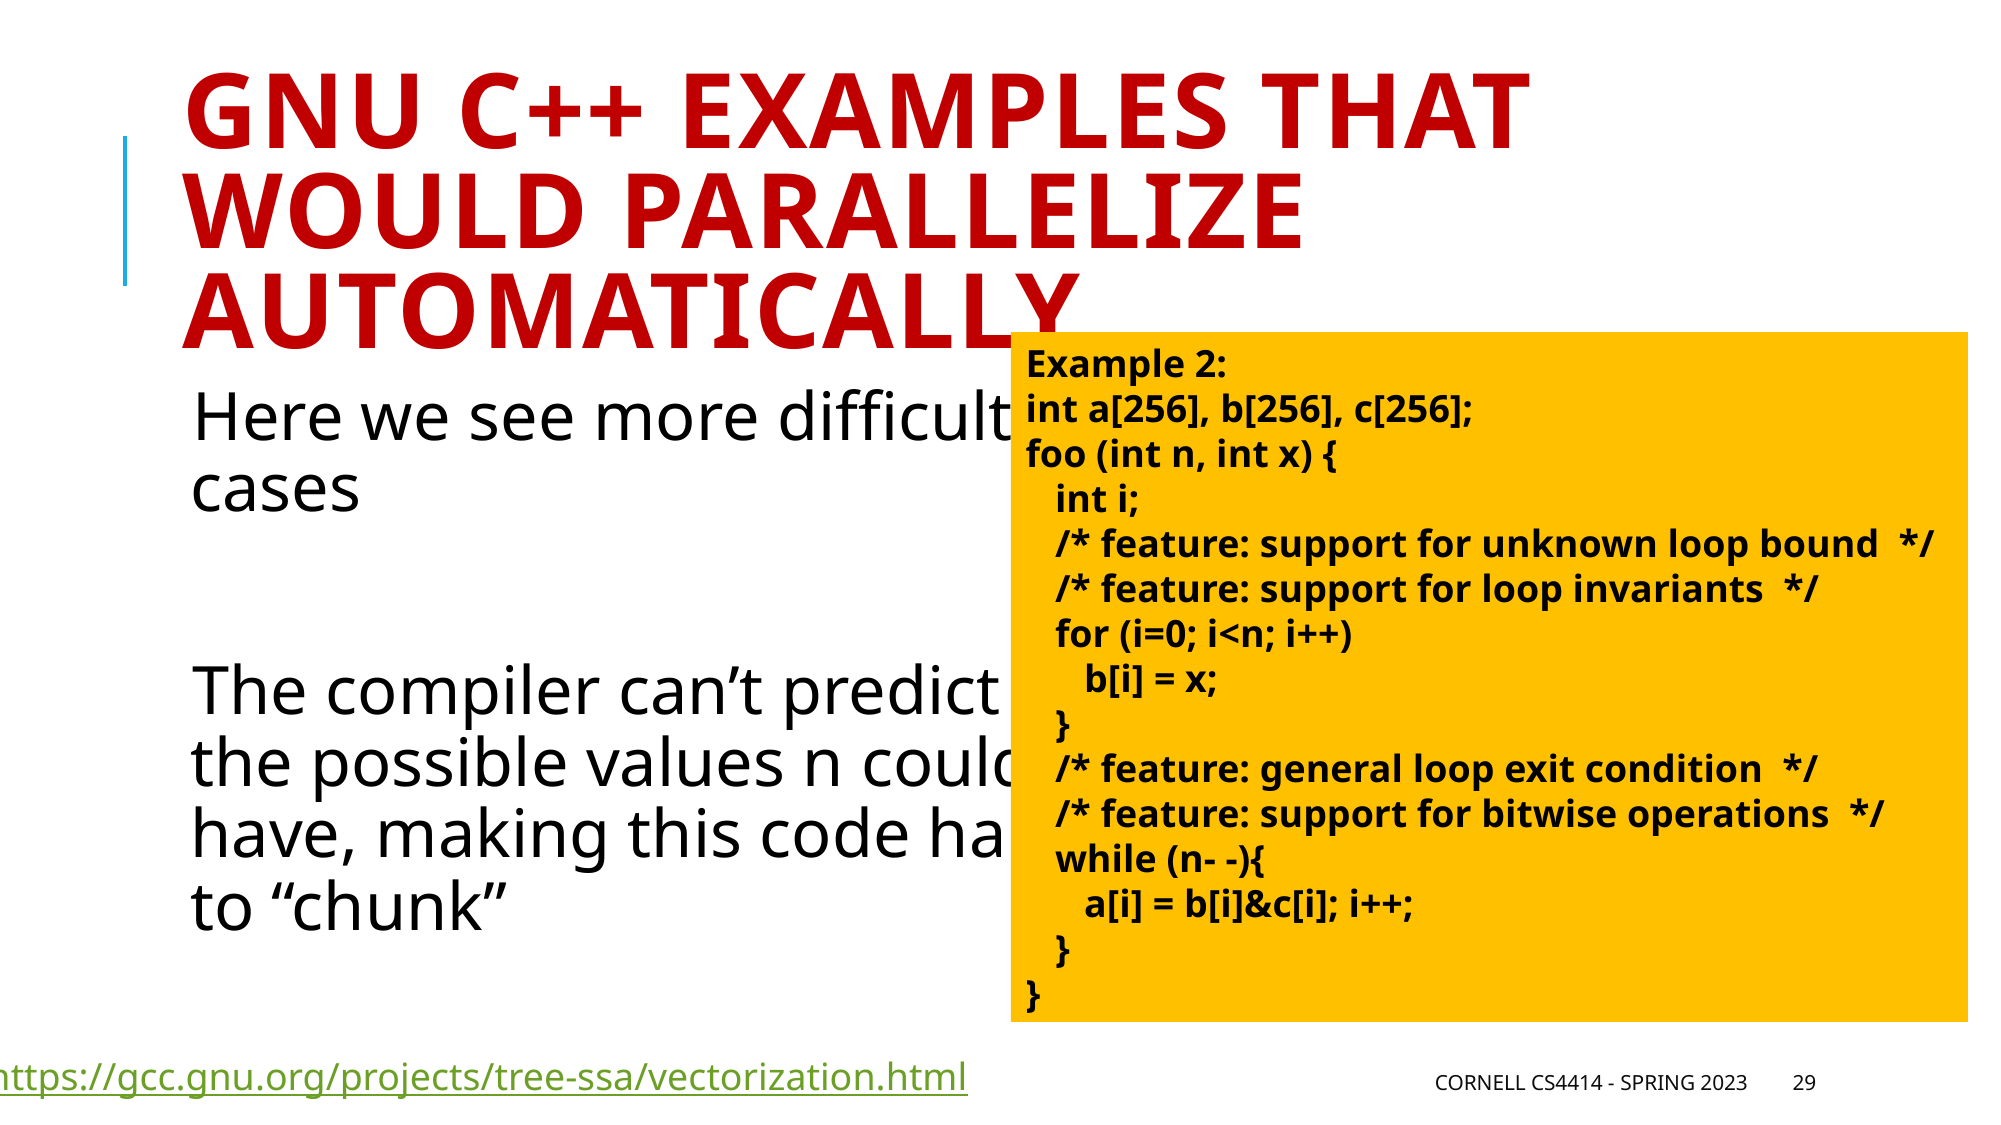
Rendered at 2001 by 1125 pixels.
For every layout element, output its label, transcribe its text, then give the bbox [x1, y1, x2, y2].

text_box https://gcc.gnu.org/projects/tree-ssa/vectorization.html [0, 1045, 983, 1112]
title GNU C++ examples that would parallelize automatically [168, 96, 1914, 342]
text_box Example 2: int a[256], b[256], c[256]; foo (int n, int x) { int i; /* feature: support for unknown loop bound */ /* feature: support for loop invariants */ for (i=0; i<n; i++) b[i] = x; } /* feature: general loop exit condition */ /* feature: support for bitwise operations */ while (n- -){ a[i] = b[i]&c[i]; i++; } } [1010, 332, 1968, 1022]
list Here we see more difficult cases The compiler can’t predict the possible values n could have, making this code hard to “chunk” [168, 375, 1914, 1035]
slide_number 29 [1777, 1061, 1938, 1107]
footer Cornell CS4414 - Spring 2023 [983, 1061, 1763, 1107]
